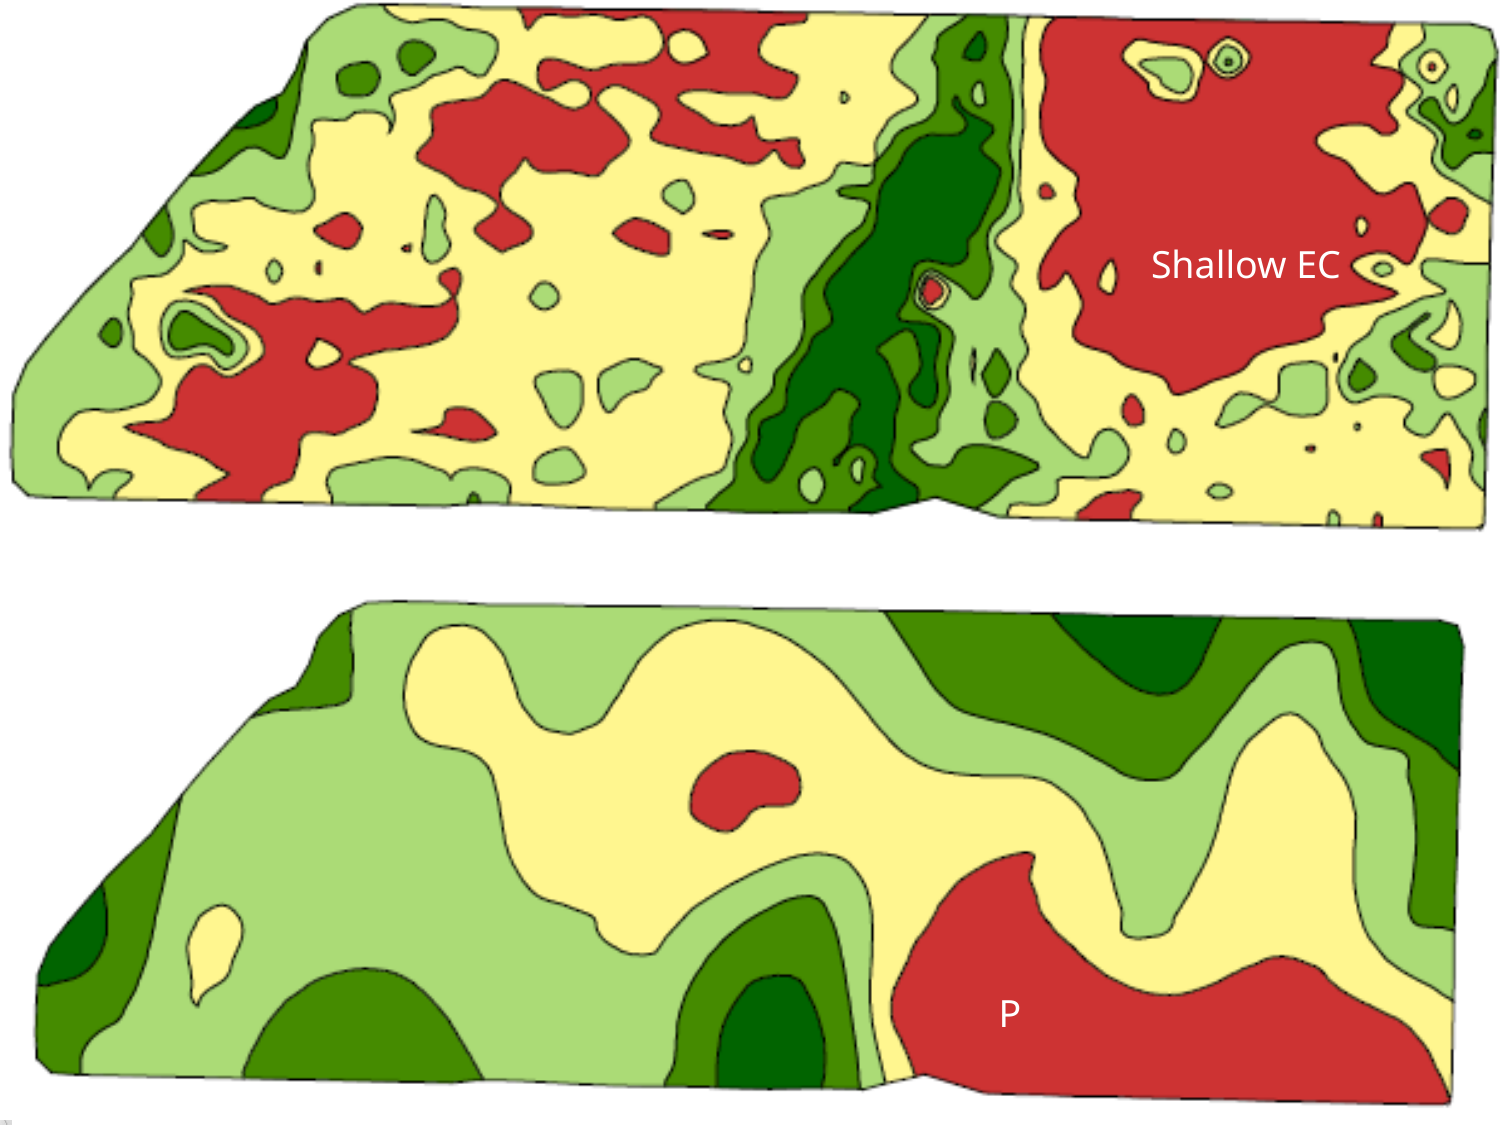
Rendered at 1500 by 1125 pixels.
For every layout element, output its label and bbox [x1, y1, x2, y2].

text_box [0, 0, 1500, 558]
text_box [0, 558, 1500, 1109]
text_box [12, 566, 1500, 1125]
